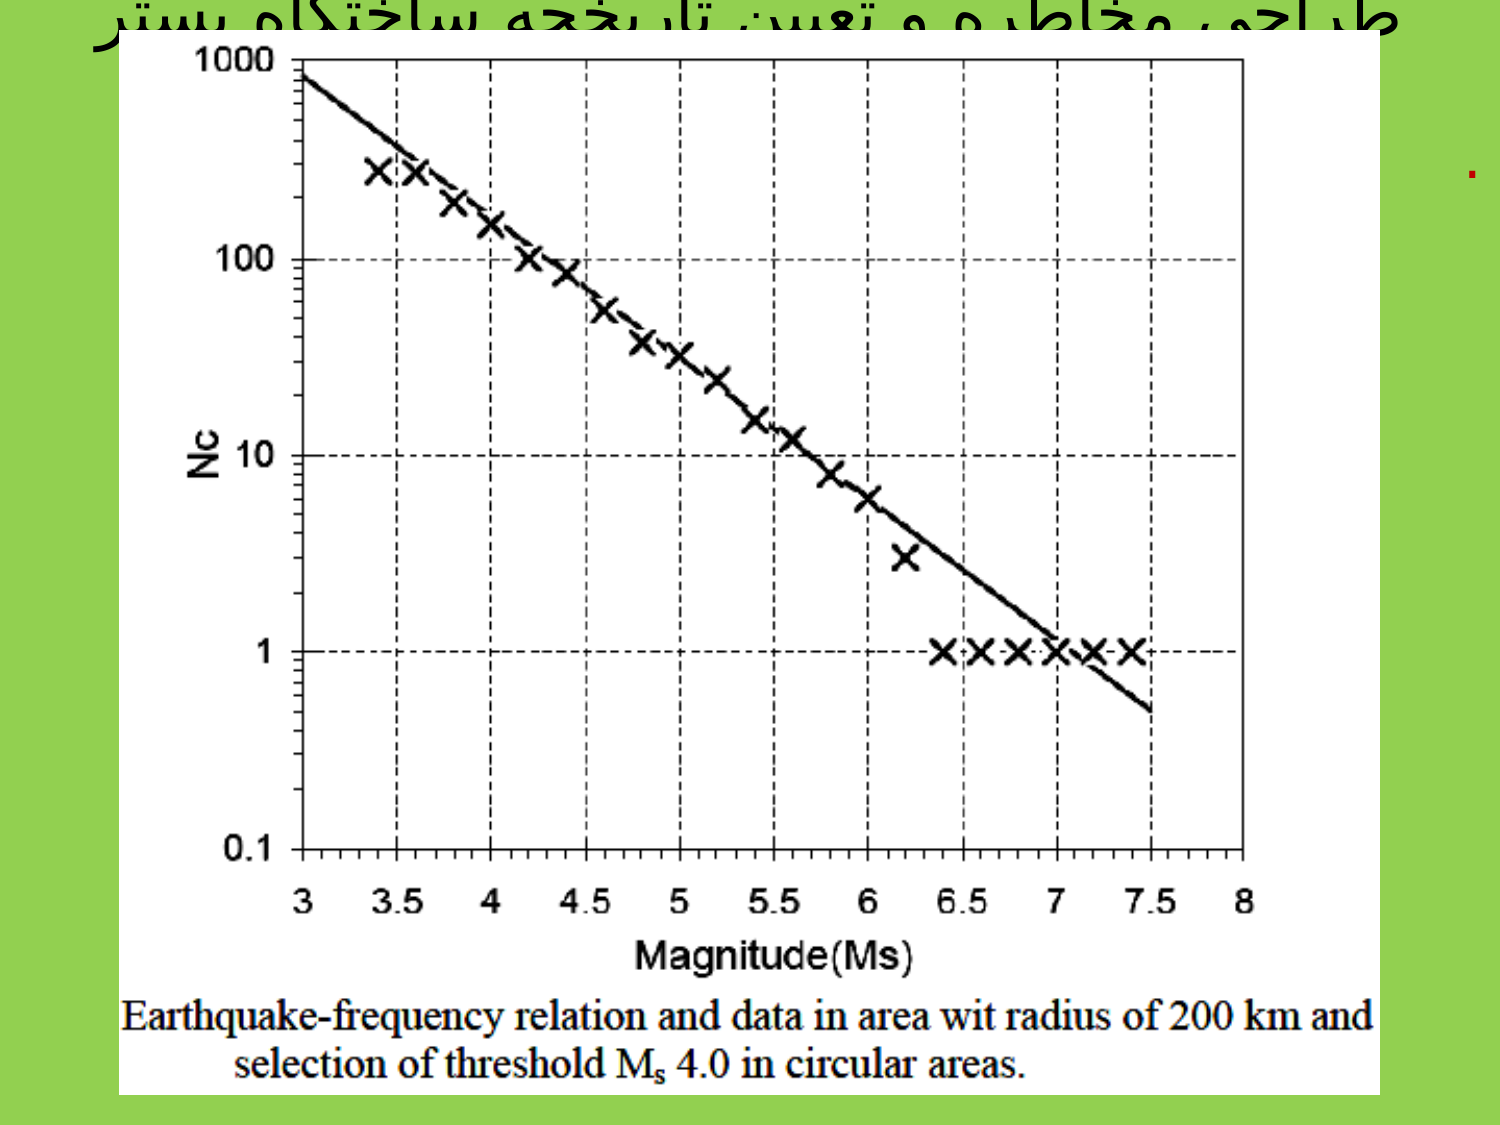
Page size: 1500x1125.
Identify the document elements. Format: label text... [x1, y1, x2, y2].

list . [0, 112, 1498, 1125]
picture [119, 29, 1381, 1095]
title طراحی مخاطره و تعیین تاریخچه ساختگاه بستر یک سد [75, 10, 1425, 90]
